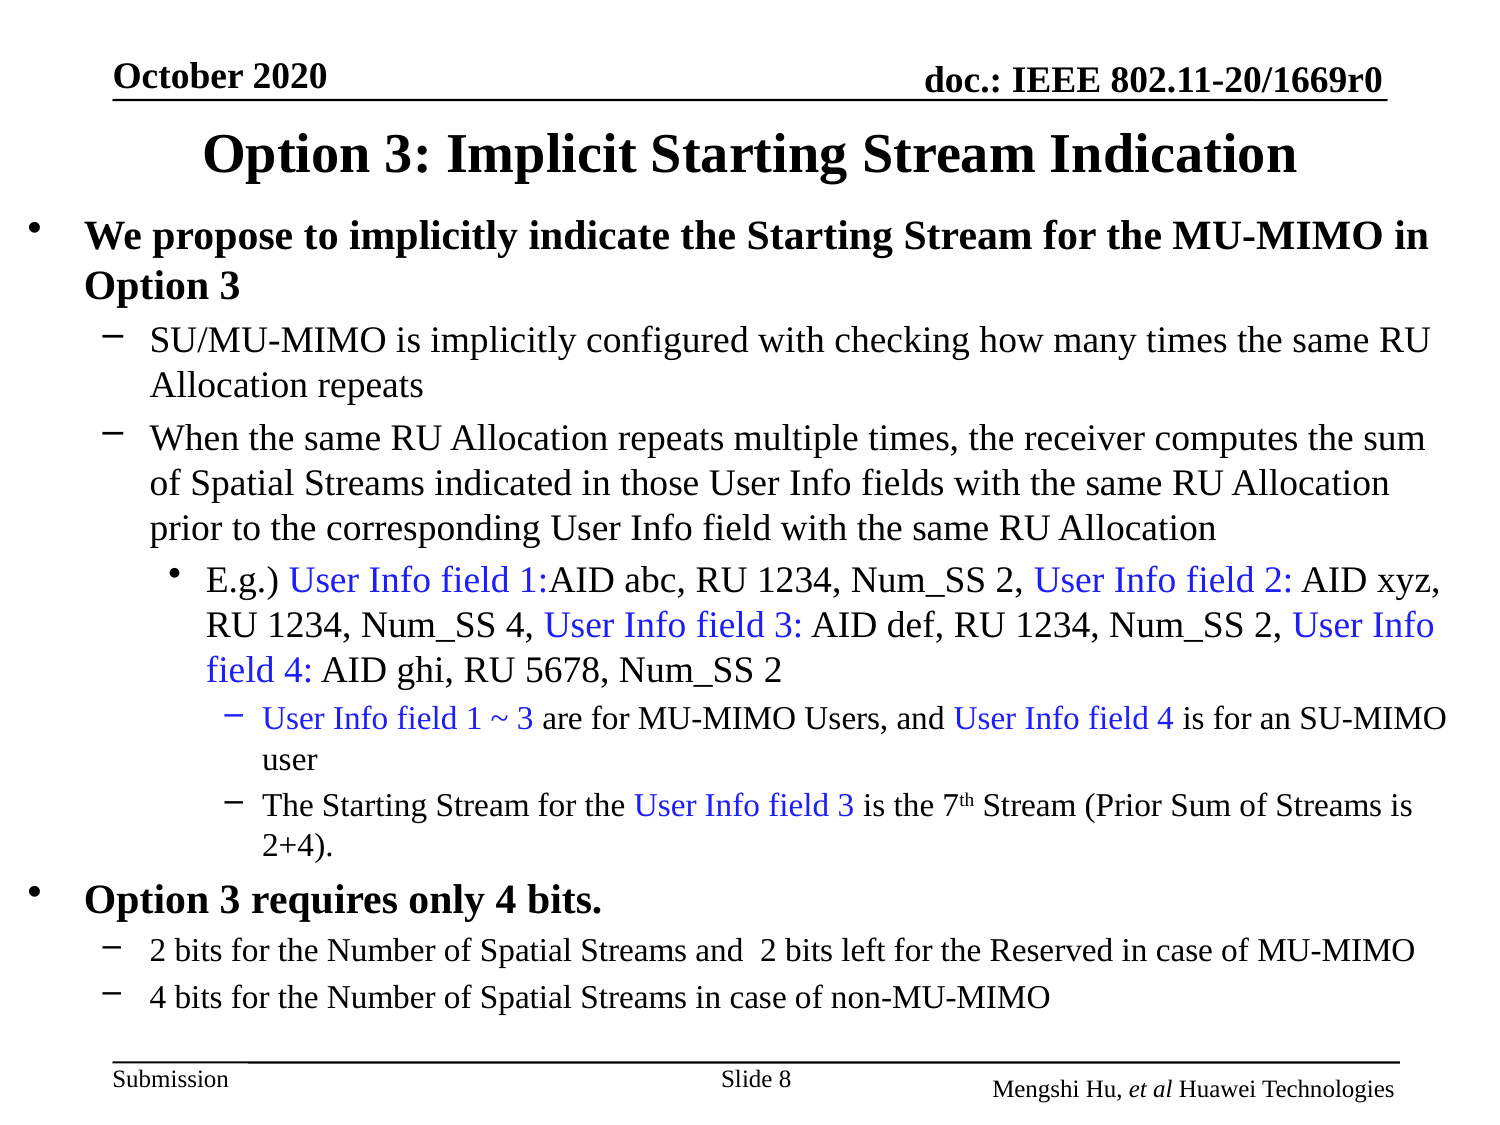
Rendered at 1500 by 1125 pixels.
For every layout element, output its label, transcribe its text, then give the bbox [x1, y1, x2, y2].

list We propose to implicitly indicate the Starting Stream for the MU-MIMO in Option 3 SU/MU-MIMO is implicitly configured with checking how many times the same RU Allocation repeats When the same RU Allocation repeats multiple times, the receiver computes the sum of Spatial Streams indicated in those User Info fields with the same RU Allocation prior to the corresponding User Info field with the same RU Allocation E.g.) User Info field 1:AID abc, RU 1234, Num_SS 2, User Info field 2: AID xyz, RU 1234, Num_SS 4, User Info field 3: AID def, RU 1234, Num_SS 2, User Info field 4: AID ghi, RU 5678, Num_SS 2 User Info field 1 ~ 3 are for MU-MIMO Users, and User Info field 4 is for an SU-MIMO user The Starting Stream for the User Info field 3 is the 7th Stream (Prior Sum of Streams is 2+4). Option 3 requires only 4 bits. 2 bits for the Number of Spatial Streams and 2 bits left for the Reserved in case of MU-MIMO 4 bits for the Number of Spatial Streams in case of non-MU-MIMO [12, 199, 1476, 1038]
title Option 3: Implicit Starting Stream Indication [0, 112, 1500, 188]
slide_number Slide 8 [712, 1061, 800, 1093]
